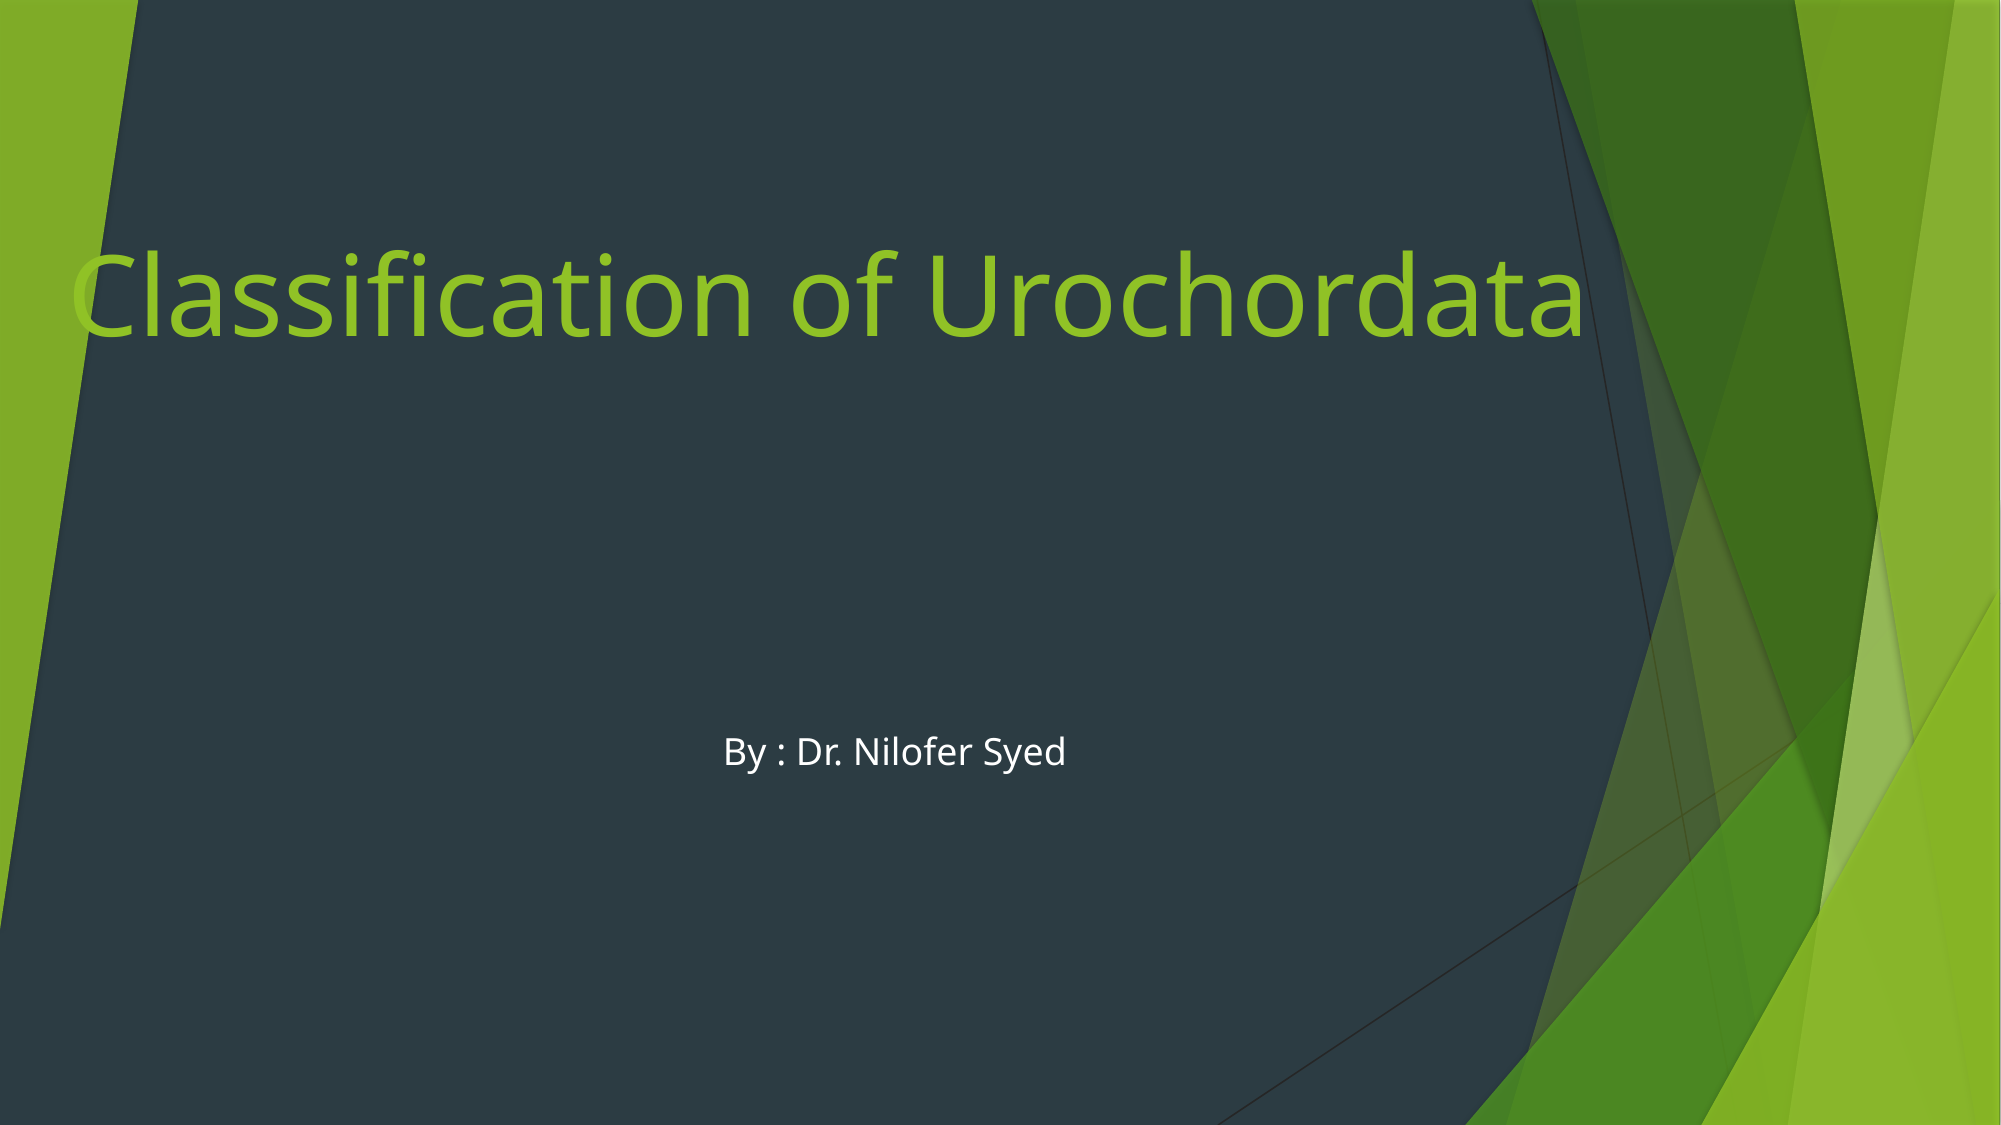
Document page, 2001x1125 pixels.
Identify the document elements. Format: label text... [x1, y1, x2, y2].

title Classification of Urochordata [0, 0, 1605, 367]
subtitle By : Dr. Nilofer Syed [0, 720, 1083, 1102]
